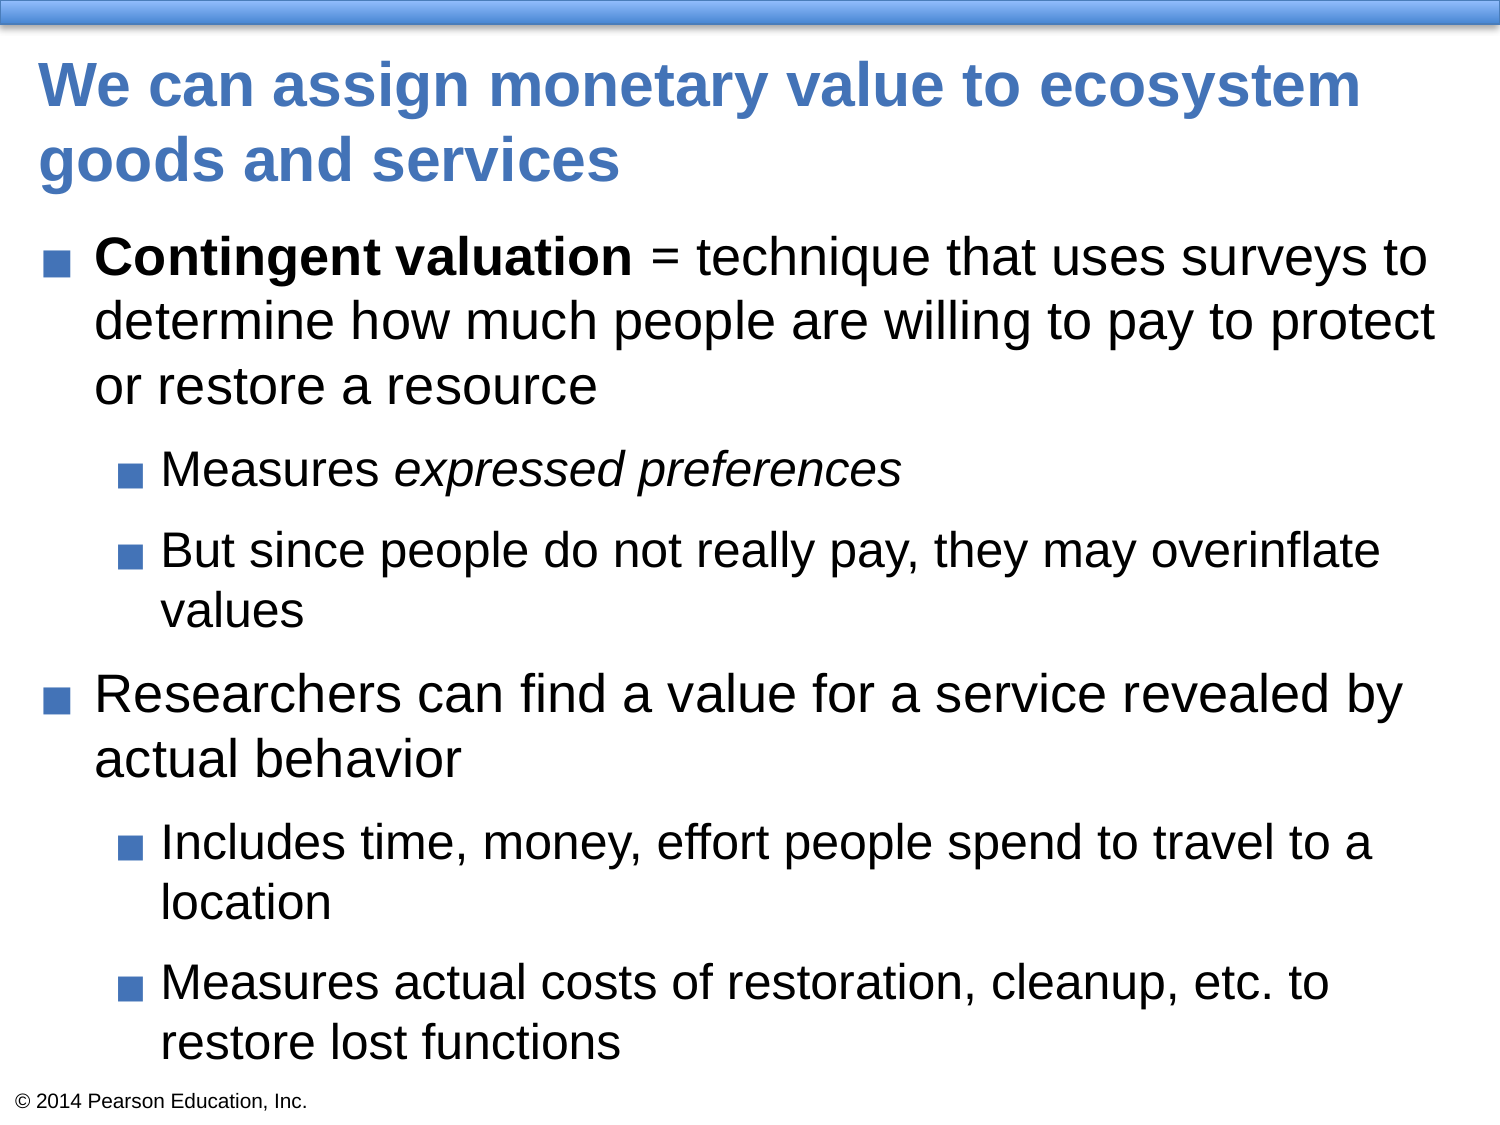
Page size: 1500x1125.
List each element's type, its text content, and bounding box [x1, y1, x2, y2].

list Contingent valuation = technique that uses surveys to determine how much people are willing to pay to protect or restore a resource Measures expressed preferences But since people do not really pay, they may overinflate values Researchers can find a value for a service revealed by actual behavior Includes time, money, effort people spend to travel to a location Measures actual costs of restoration, cleanup, etc. to restore lost functions [23, 213, 1476, 1080]
title We can assign monetary value to ecosystem goods and services [23, 36, 1476, 213]
